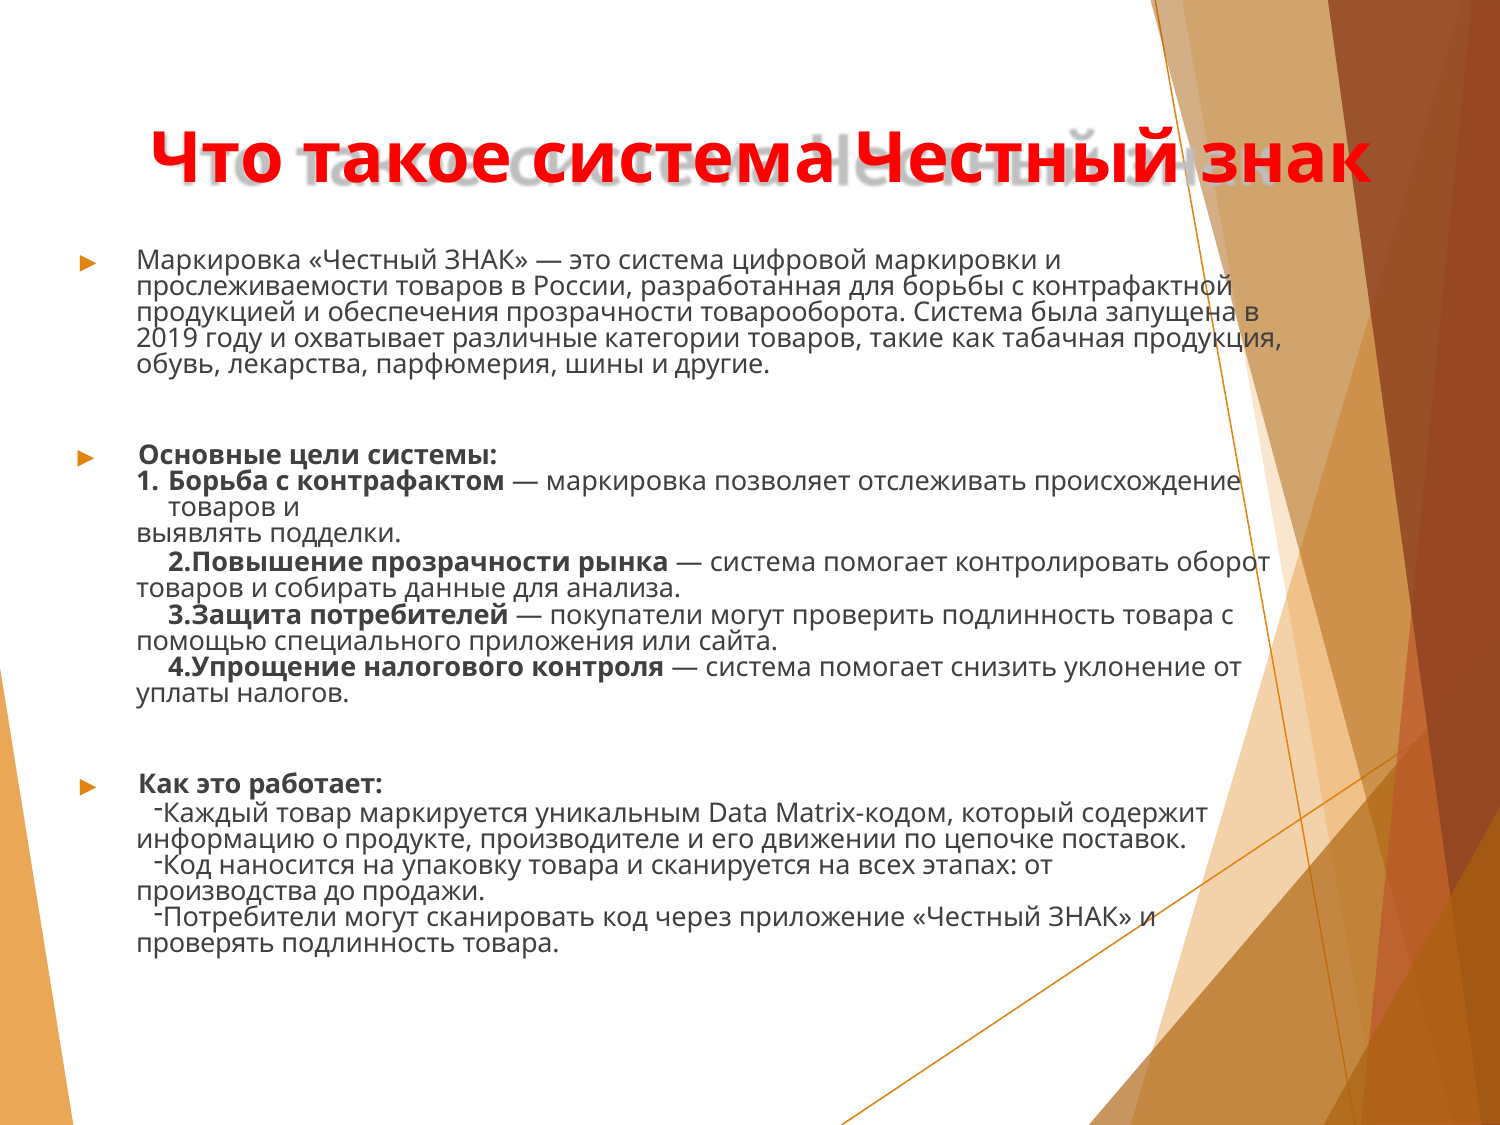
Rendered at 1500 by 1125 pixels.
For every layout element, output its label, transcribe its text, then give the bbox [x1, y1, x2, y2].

title Что такое система Честный знак [115, 34, 1385, 300]
text_box ▶ Маркировка «Честный ЗНАК» — это система цифровой маркировки и прослеживаемости товаров в России, разработанная для борьбы с контрафактной продукцией и обеспечения прозрачности товарооборота. Система была запущена в 2019 году и охватывает различные категории товаров, такие как табачная продукция, обувь, лекарства, парфюмерия, шины и другие. ▶ Основные цели системы: Борьба с контрафактом — маркировка позволяет отслеживать происхождение товаров и выявлять подделки. Повышение прозрачности рынка — система помогает контролировать оборот товаров и собирать данные для анализа. Защита потребителей — покупатели могут проверить подлинность товара с помощью специального приложения или сайта. Упрощение налогового контроля — система помогает снизить уклонение от уплаты налогов. ▶ Как это работает: Каждый товар маркируется уникальным Data Matrix-кодом, который содержит информацию о продукте, производителе и его движении по цепочке поставок. Код наносится на упаковку товара и сканируется на всех этапах: от производства до продажи. Потребители могут сканировать код через приложение «Честный ЗНАК» и проверять подлинность товара. [77, 239, 1345, 958]
picture [106, 90, 1322, 248]
